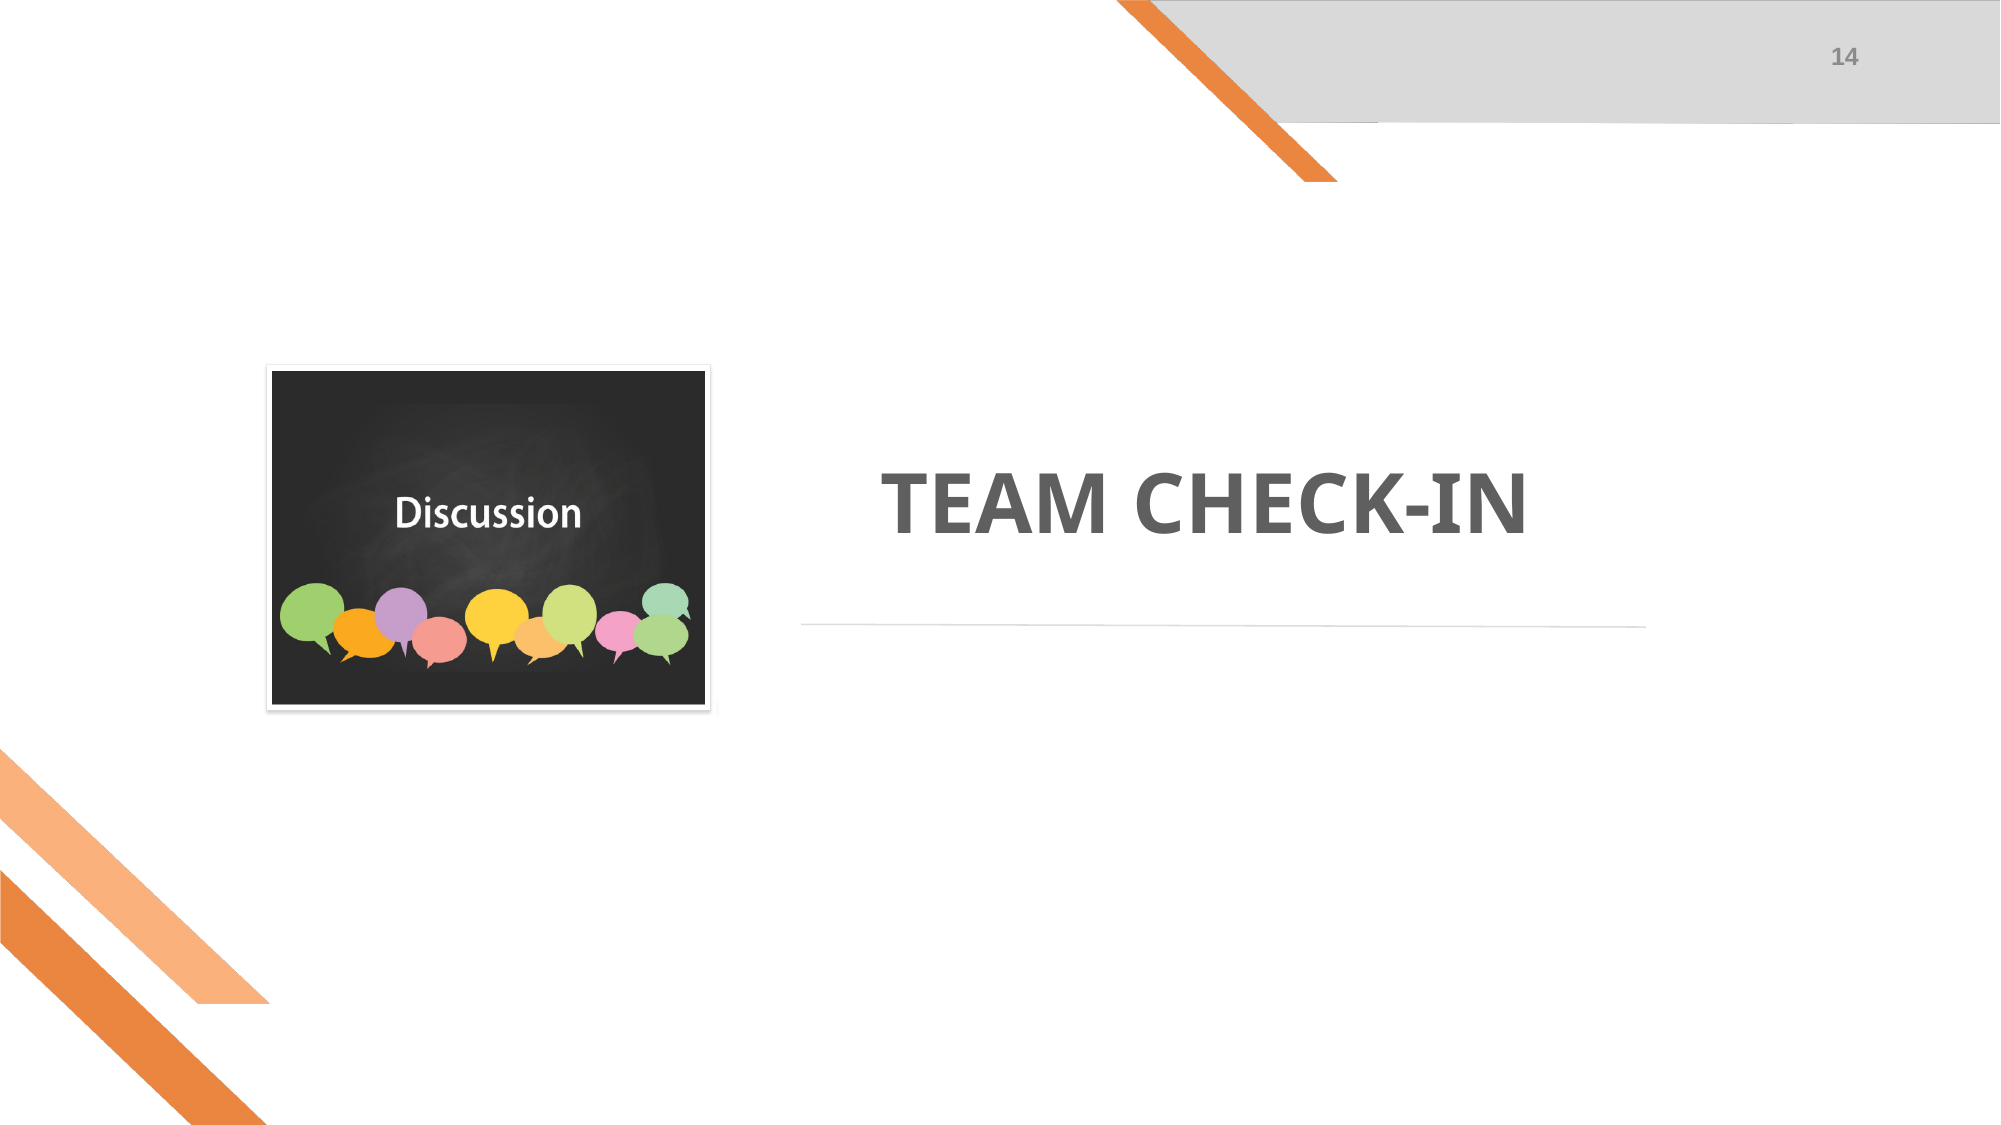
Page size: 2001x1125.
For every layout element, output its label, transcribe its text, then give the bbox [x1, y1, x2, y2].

picture [261, 357, 719, 716]
text_box TEAM CHECK-IN [1230, 442, 1699, 554]
text_box TEAM CHECK-IN [723, 442, 1212, 554]
slide_number 14 [1790, 28, 1900, 78]
picture [1116, 0, 2000, 182]
picture [0, 745, 270, 1125]
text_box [1221, 203, 1226, 1049]
